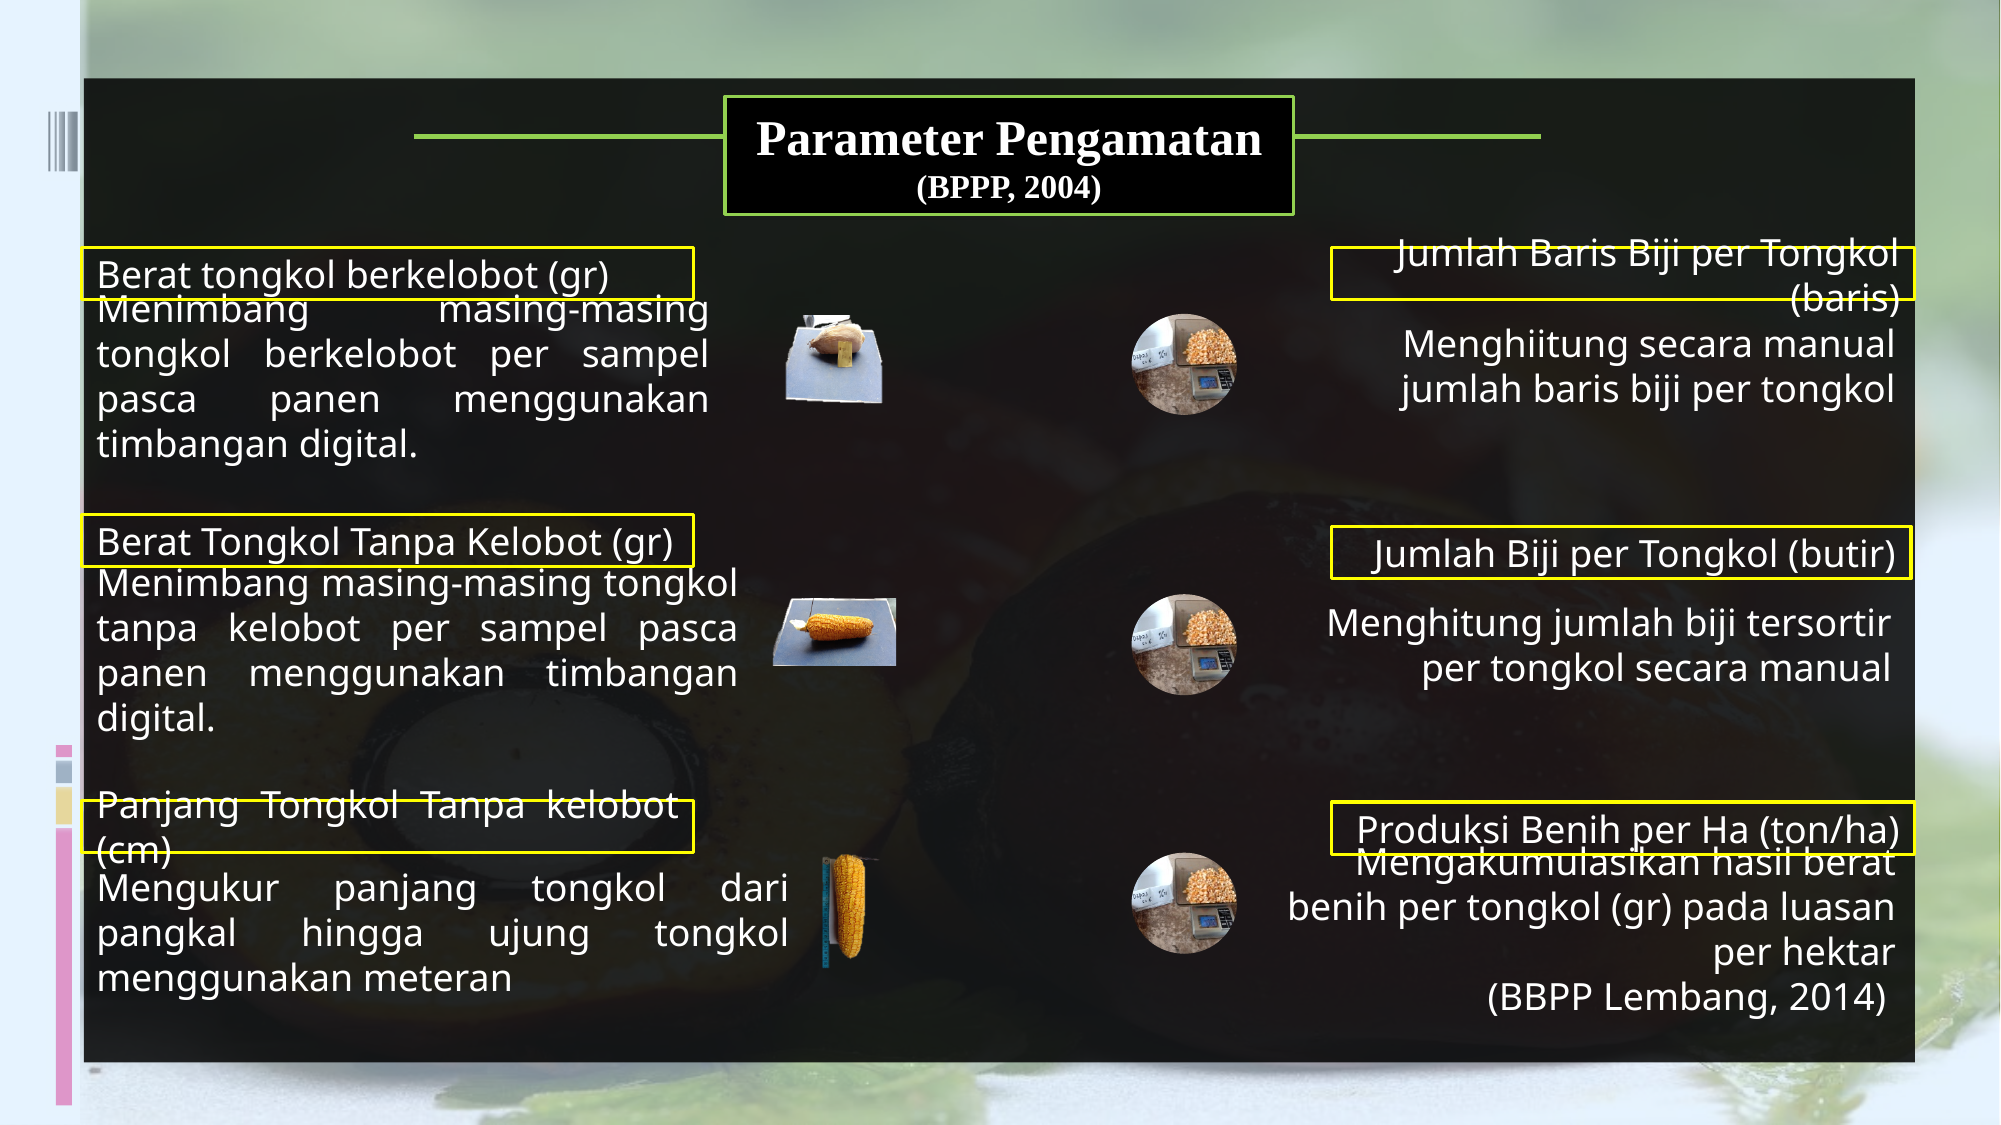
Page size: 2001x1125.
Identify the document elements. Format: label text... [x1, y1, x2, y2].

picture [774, 315, 895, 442]
text_box Jumlah Baris Biji per Tongkol (baris) [1330, 246, 1916, 301]
text_box Menghiitung secara manual jumlah baris biji per tongkol [1270, 314, 1913, 416]
table_cell D3P2 [88, 0, 2000, 1125]
text_box Jumlah Biji per Tongkol (butir) [1330, 525, 1913, 580]
text_box [1130, 851, 1239, 956]
text_box Menimbang masing-masing tongkol tanpa kelobot per sampel pasca panen menggunakan timbangan digital. [80, 590, 755, 708]
text_box Parameter Pengamatan (BPPP, 2004) [723, 95, 1295, 129]
text_box [1130, 592, 1239, 697]
text_box Panjang Tongkol Tanpa kelobot (cm) [80, 799, 695, 854]
text_box Produksi Benih per Ha (ton/ha) [1330, 800, 1916, 856]
picture [771, 597, 897, 667]
text_box Berat tongkol berkelobot (gr) [80, 246, 695, 301]
text_box Mengakumulasikan hasil berat benih per tongkol (gr) pada luasan per hektar (BBPP Lembang, 2014) [1270, 877, 1913, 979]
text_box Menghitung jumlah biji tersortir per tongkol secara manual [1267, 593, 1909, 695]
text_box Mengukur panjang tongkol dari pangkal hingga ujung tongkol menggunakan meteran [80, 873, 806, 991]
text_box Berat Tongkol Tanpa Kelobot (gr) [80, 513, 695, 568]
text_box Parameter Pengamatan (BPPP, 2004) [723, 148, 1295, 216]
text_box [1130, 312, 1239, 417]
text_box Menimbang masing-masing tongkol berkelobot per sampel pasca panen menggunakan timbangan digital. [80, 316, 726, 434]
picture [788, 824, 901, 973]
